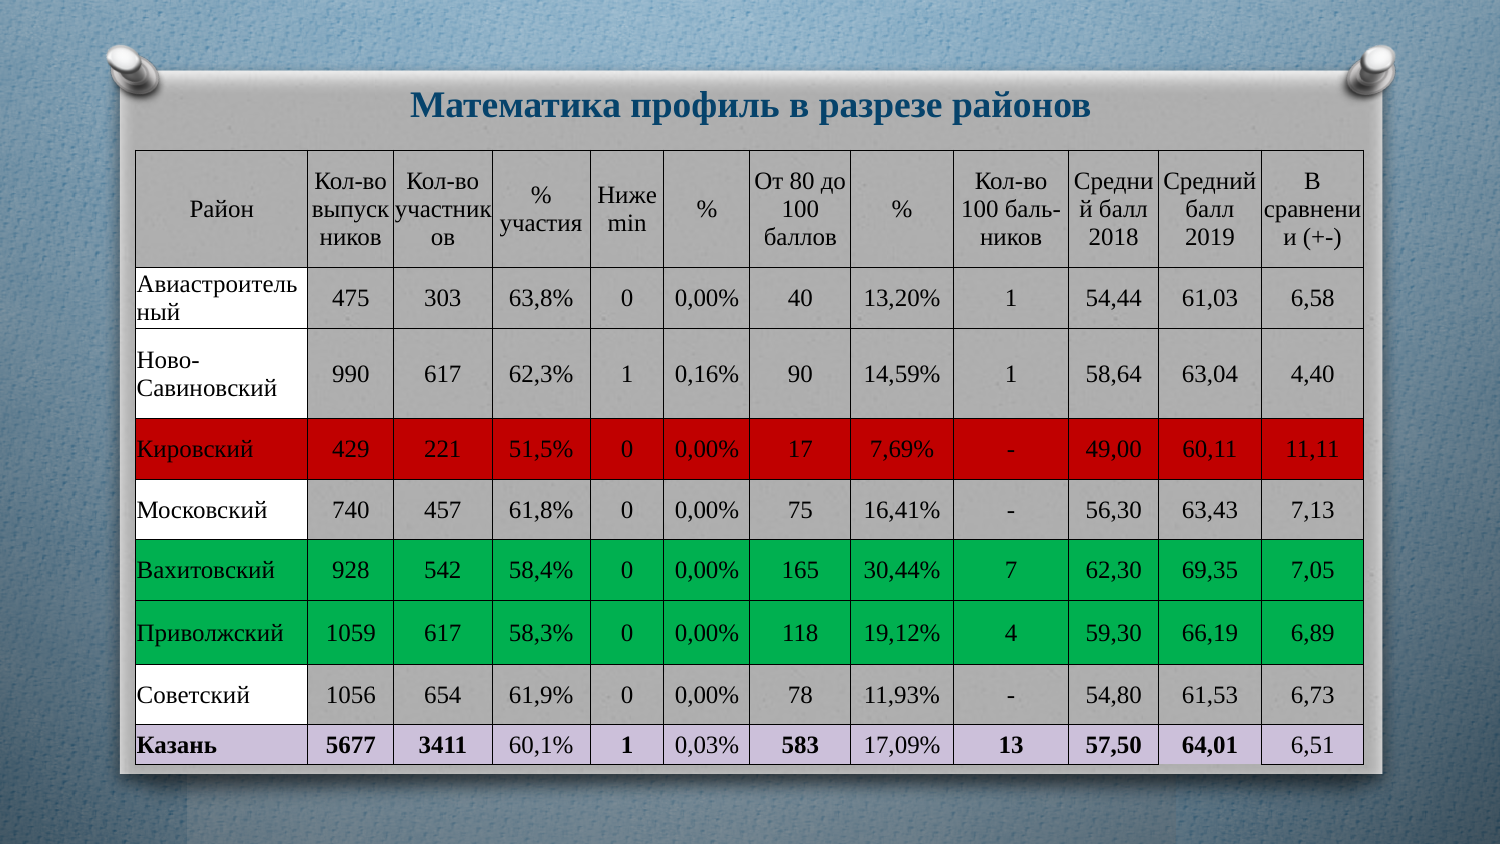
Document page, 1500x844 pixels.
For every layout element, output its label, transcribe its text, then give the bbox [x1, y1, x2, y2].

table_cell 61,03 [1159, 268, 1261, 328]
table_cell 58,64 [1069, 329, 1158, 418]
table_cell 6,73 [1262, 665, 1363, 724]
table_cell 0,00% [664, 419, 749, 479]
table_cell 0,00% [664, 480, 749, 539]
table_cell 583 [750, 725, 850, 764]
table_cell 61,9% [493, 665, 590, 724]
table_header Район [136, 151, 307, 267]
table_cell 40 [750, 268, 850, 328]
table_header Кол-во выпускников [308, 151, 393, 267]
table_cell 63,43 [1159, 480, 1261, 539]
table_cell 11,93% [851, 665, 953, 724]
table_cell 13 [954, 725, 1068, 764]
table_cell Казань [136, 725, 307, 764]
table_cell 54,80 [1069, 665, 1158, 724]
table_cell 740 [308, 480, 393, 539]
table_cell Ново-Савиновский [136, 329, 307, 418]
table_cell 60,1% [493, 725, 590, 764]
table_cell 58,3% [493, 601, 590, 664]
table_cell - [954, 665, 1068, 724]
table_cell 49,00 [1069, 419, 1158, 479]
table_cell 61,8% [493, 480, 590, 539]
table_cell Московский [136, 480, 307, 539]
table_cell 0,00% [664, 268, 749, 328]
table_cell 69,35 [1159, 540, 1261, 600]
table_cell - [954, 480, 1068, 539]
table_cell 617 [394, 329, 492, 418]
table_header От 80 до 100 баллов [750, 151, 850, 267]
table_cell 1 [954, 329, 1068, 418]
table_cell 0 [591, 419, 663, 479]
table_cell 0,00% [664, 601, 749, 664]
table_cell 7 [954, 540, 1068, 600]
table_cell 62,3% [493, 329, 590, 418]
table_cell 19,12% [851, 601, 953, 664]
table_cell 0 [591, 480, 663, 539]
table_cell 61,53 [1159, 665, 1261, 724]
table_cell Кировский [136, 419, 307, 479]
table_cell 6,58 [1262, 268, 1363, 328]
table_cell 4 [954, 601, 1068, 664]
table_cell 990 [308, 329, 393, 418]
table_header % [664, 151, 749, 267]
table_cell 303 [394, 268, 492, 328]
table_cell Советский [136, 665, 307, 724]
picture [1322, 22, 1433, 121]
table_header Средний балл 2018 [1069, 151, 1158, 267]
table_cell 7,13 [1262, 480, 1363, 539]
table_cell 457 [394, 480, 492, 539]
table_header В сравнении (+-) [1262, 151, 1363, 267]
table_cell 5677 [308, 725, 393, 764]
table_cell 56,30 [1069, 480, 1158, 539]
table_cell 7,69% [851, 419, 953, 479]
table_header Кол-во 100 баль-ников [954, 151, 1068, 267]
table_cell 221 [394, 419, 492, 479]
table_cell 90 [750, 329, 850, 418]
table_cell Приволжский [136, 601, 307, 664]
table_cell 59,30 [1069, 601, 1158, 664]
table_cell 57,50 [1069, 725, 1158, 764]
table_cell 63,8% [493, 268, 590, 328]
table_cell 1 [591, 329, 663, 418]
table_cell 0,00% [664, 540, 749, 600]
table_cell 3411 [394, 725, 492, 764]
table_cell 4,40 [1262, 329, 1363, 418]
table_cell 63,04 [1159, 329, 1261, 418]
table_cell 60,11 [1159, 419, 1261, 479]
table_header Средний балл 2019 [1159, 151, 1261, 267]
table_cell 0 [591, 665, 663, 724]
table_cell 165 [750, 540, 850, 600]
table_cell Авиастроительный [136, 268, 307, 328]
table_cell 51,5% [493, 419, 590, 479]
table_cell 6,89 [1262, 601, 1363, 664]
table_cell 75 [750, 480, 850, 539]
table_cell 13,20% [851, 268, 953, 328]
table_cell 11,11 [1262, 419, 1363, 479]
table_header Ниже min [591, 151, 663, 267]
table_cell 6,51 [1262, 725, 1363, 764]
table_cell 429 [308, 419, 393, 479]
table_cell 1056 [308, 665, 393, 724]
table_cell 118 [750, 601, 850, 664]
table_cell 475 [308, 268, 393, 328]
table_cell 78 [750, 665, 850, 724]
table_cell 542 [394, 540, 492, 600]
table_header % участия [493, 151, 590, 267]
table_cell 0 [591, 601, 663, 664]
table_header Кол-во участников [394, 151, 492, 267]
table_cell 64,01 [1159, 725, 1261, 764]
table_cell 1 [954, 268, 1068, 328]
table_cell 66,19 [1159, 601, 1261, 664]
table_cell 1 [591, 725, 663, 764]
table_cell 16,41% [851, 480, 953, 539]
table_cell 1059 [308, 601, 393, 664]
title Математика профиль в разрезе районов [179, 67, 1323, 139]
table_cell 58,4% [493, 540, 590, 600]
table_cell 0 [591, 268, 663, 328]
table_cell - [954, 419, 1068, 479]
table_cell 0,16% [664, 329, 749, 418]
table_cell 0,00% [664, 665, 749, 724]
table_cell 17,09% [851, 725, 953, 764]
table_cell 14,59% [851, 329, 953, 418]
picture [80, 18, 192, 119]
table_header % [851, 151, 953, 267]
table_cell 7,05 [1262, 540, 1363, 600]
table_cell 654 [394, 665, 492, 724]
table_cell 54,44 [1069, 268, 1158, 328]
table_cell 62,30 [1069, 540, 1158, 600]
table_cell 617 [394, 601, 492, 664]
table_cell Вахитовский [136, 540, 307, 600]
table_cell 928 [308, 540, 393, 600]
table_cell 17 [750, 419, 850, 479]
table_cell 30,44% [851, 540, 953, 600]
table_cell 0,03% [664, 725, 749, 764]
table_cell 0 [591, 540, 663, 600]
